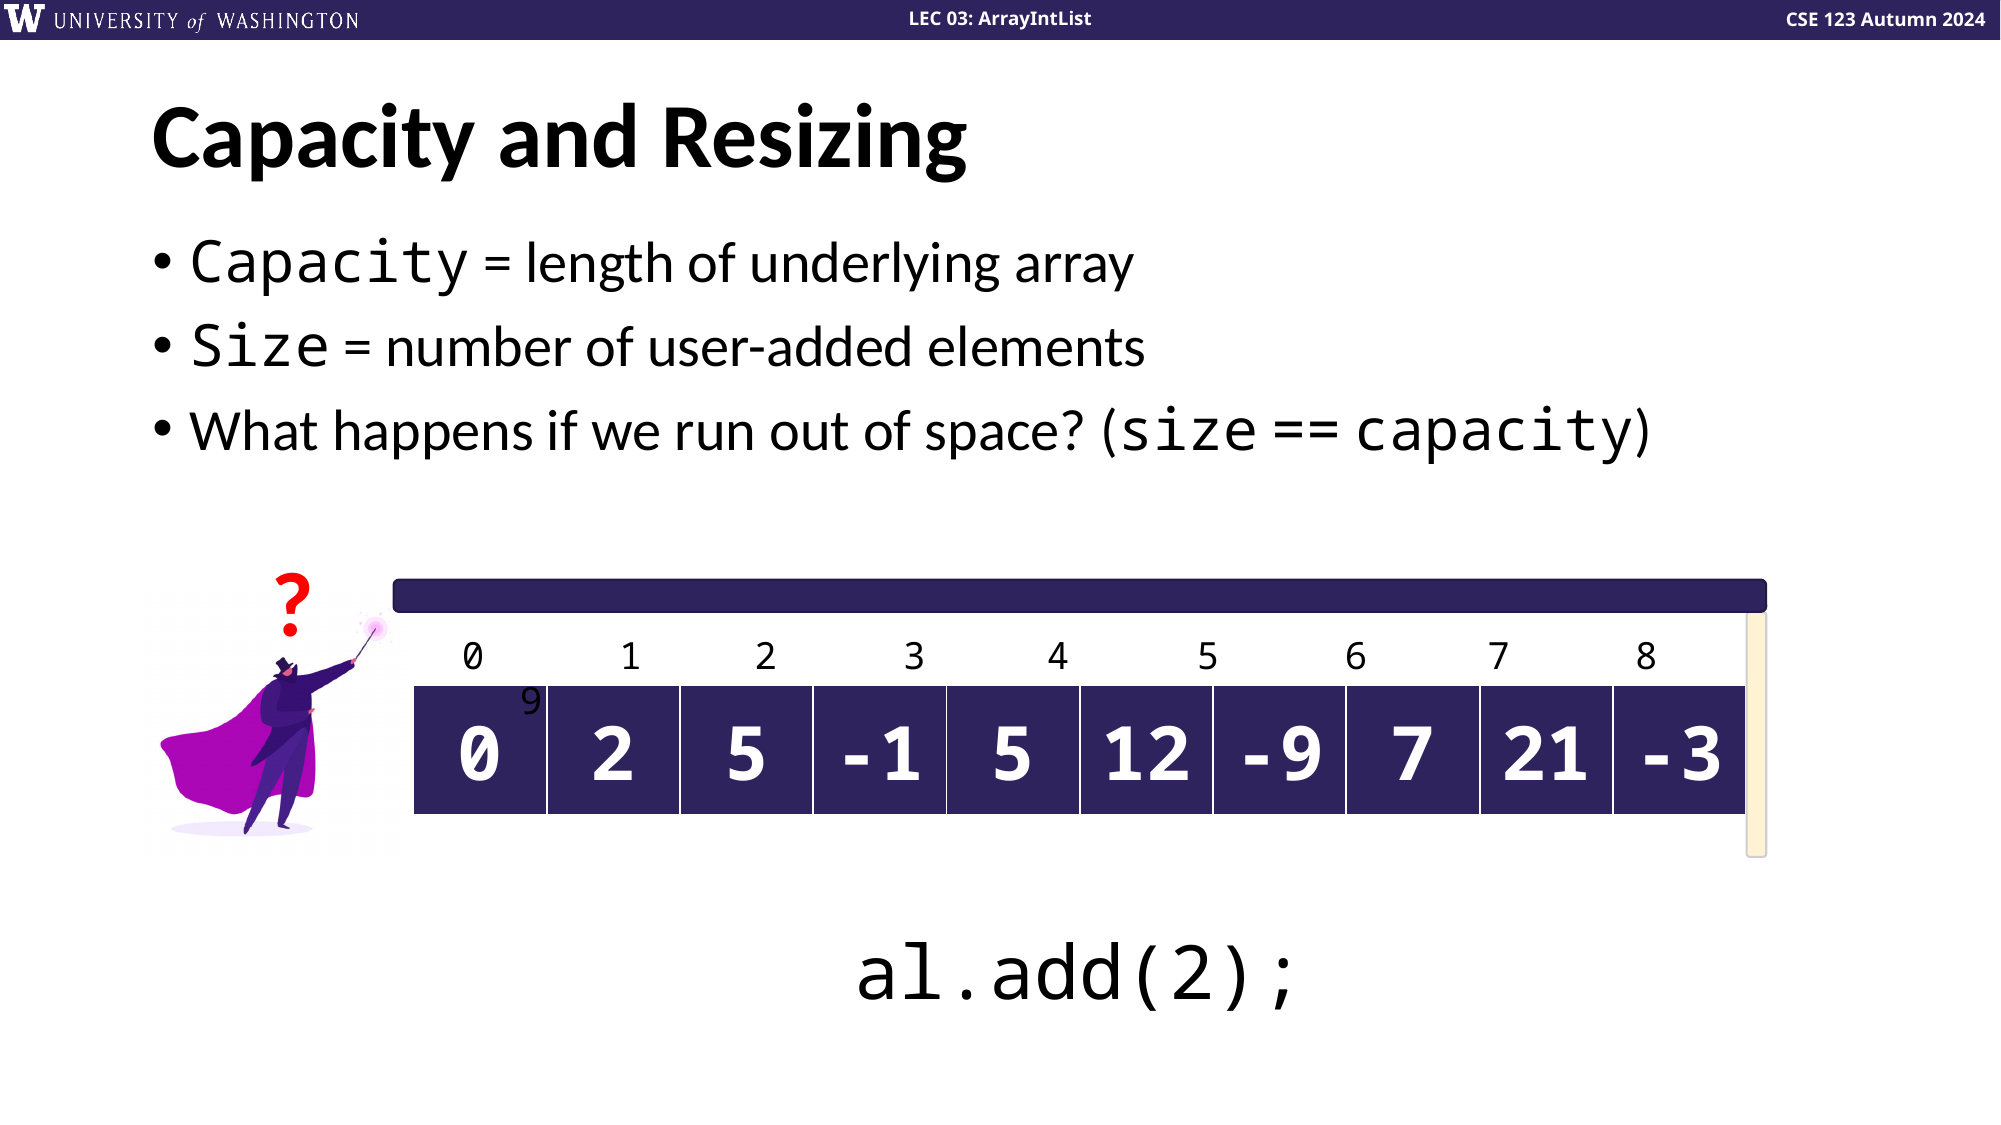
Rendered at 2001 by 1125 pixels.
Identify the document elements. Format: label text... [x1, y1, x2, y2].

text_box [1745, 612, 1768, 858]
table_header 5 [947, 730, 1079, 814]
table_header 12 [1081, 730, 1212, 814]
table_header -1 [814, 730, 946, 814]
table_header 21 [1481, 730, 1612, 814]
picture [137, 579, 414, 856]
text_box 0 1 2 3 4 5 6 7 8 9 [447, 624, 1731, 730]
title Capacity and Resizing [137, 74, 1863, 200]
text_box [397, 578, 1768, 613]
picture [4, 4, 358, 33]
table_header 0 [414, 686, 546, 814]
table_header 7 [1347, 730, 1479, 814]
table_header -3 [1614, 686, 1745, 814]
list Capacity = length of underlying array Size = number of user-added elements What happens if we run out of space? (size == capacity) [137, 224, 1863, 513]
table_header 2 [548, 730, 679, 814]
table_header 5 [681, 730, 812, 814]
text_box ? [256, 537, 329, 579]
table_header -9 [1214, 730, 1345, 814]
text_box al.add(2); [840, 917, 1320, 1023]
